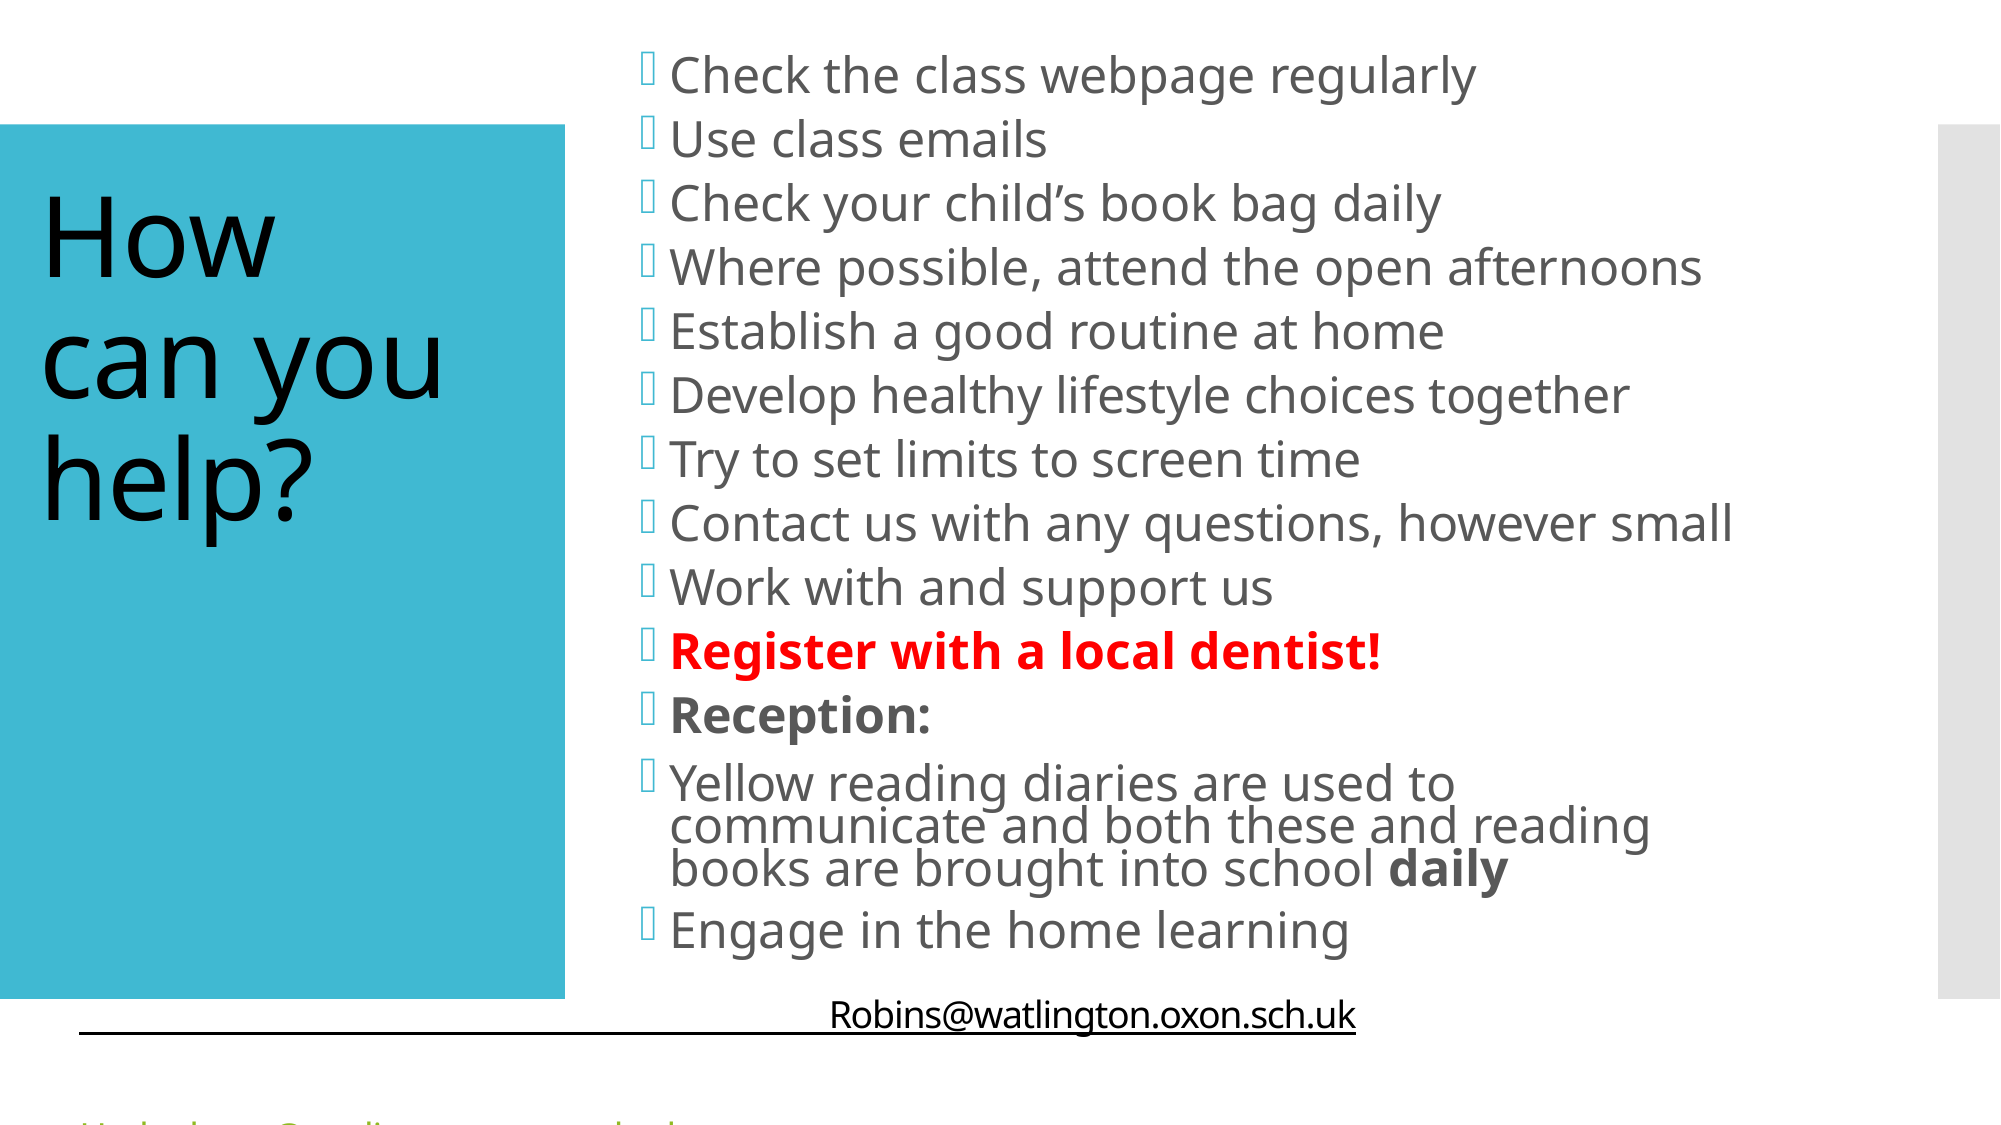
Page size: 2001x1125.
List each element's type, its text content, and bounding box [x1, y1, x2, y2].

text_box Robins@watlington.oxon.sch.uk Hedgehogs@watlington.oxon.sch.uk [62, 913, 1885, 1125]
text_box How can you help? [37, 160, 476, 682]
text_box Check the class webpage regularly Use class emails Check your child’s book bag daily Where possible, attend the open afternoons Establish a good routine at home Develop healthy lifestyle choices together Try to set limits to screen time Contact us with any questions, however small Work with and support us Register with a local dentist! Reception: Yellow reading diaries are used to communicate and both these and reading books are brought into school daily Engage in the home learning [637, 37, 1763, 913]
